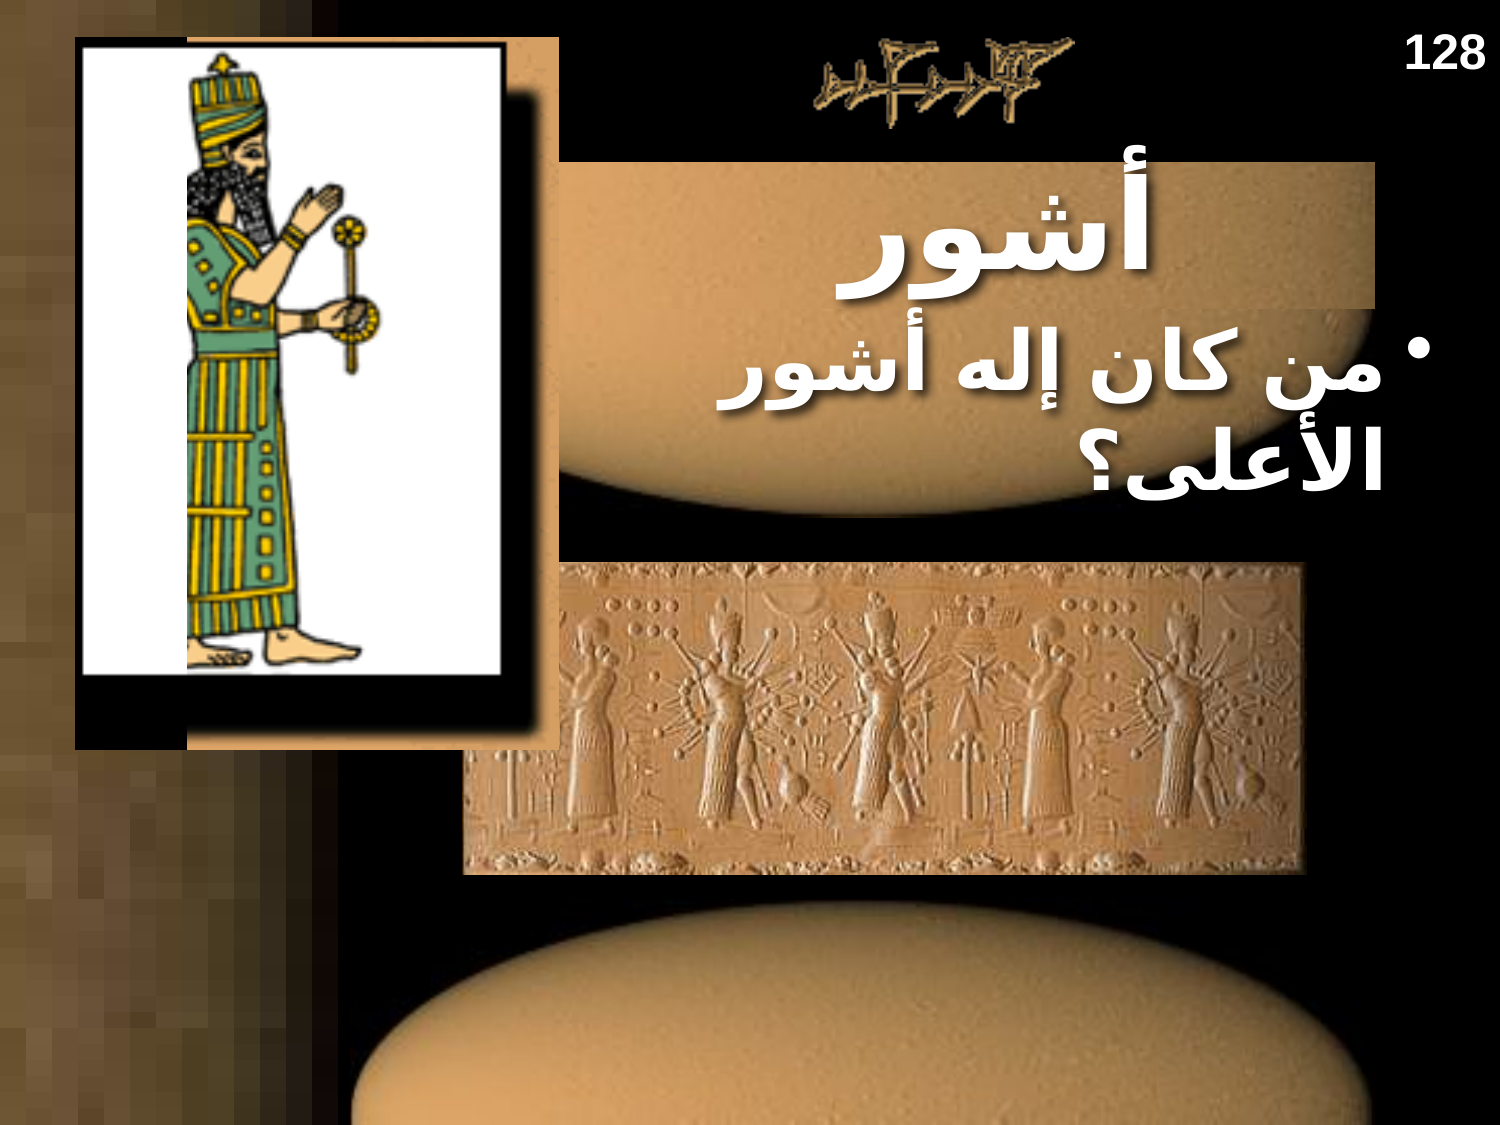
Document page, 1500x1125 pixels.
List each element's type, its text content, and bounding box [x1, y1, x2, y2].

text_box من كان إله أشور الأعلى؟ [1379, 299, 1450, 515]
picture [0, 0, 1376, 1125]
text_box 128 [1388, 12, 1500, 88]
picture [349, 899, 1376, 1125]
picture [812, 37, 1076, 129]
text_box أشور [624, 137, 1375, 161]
